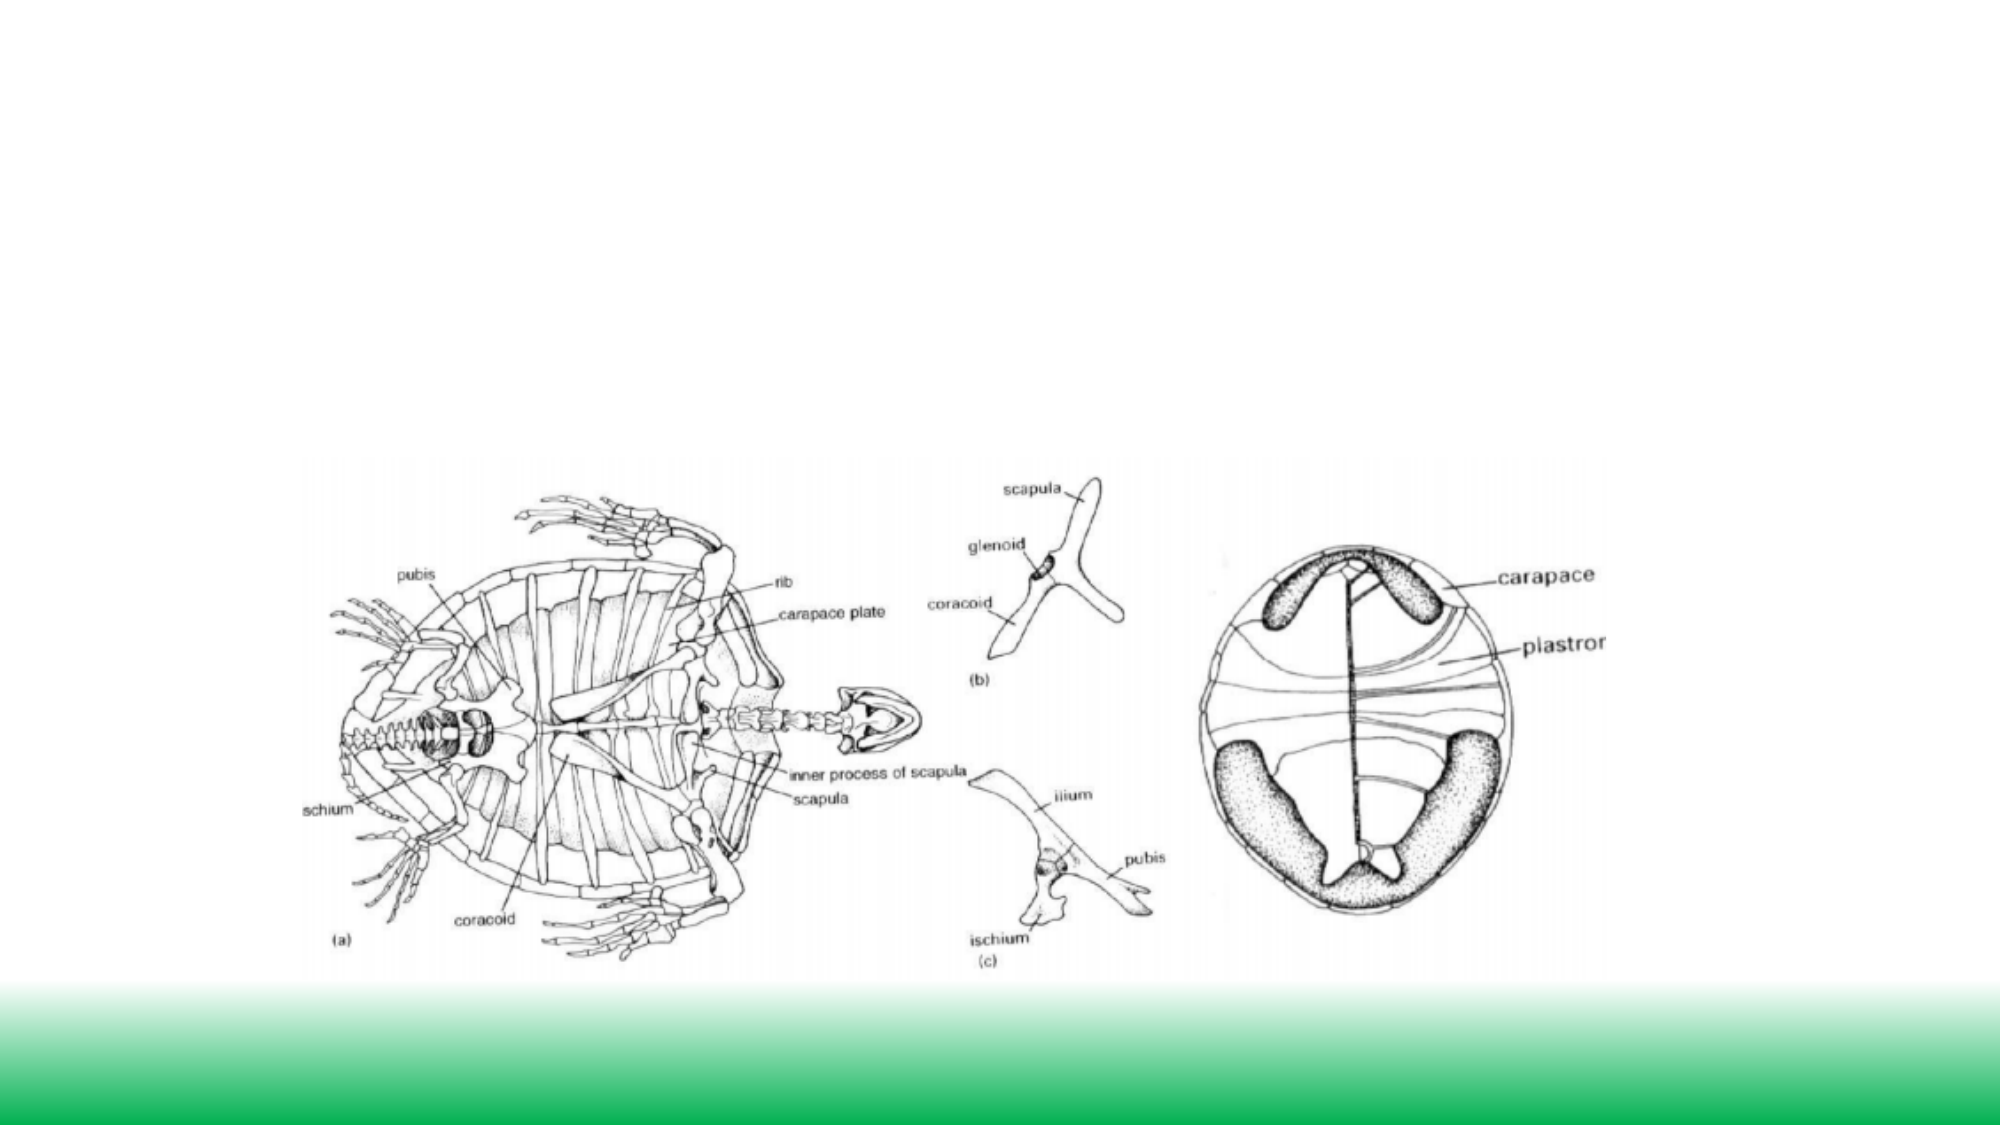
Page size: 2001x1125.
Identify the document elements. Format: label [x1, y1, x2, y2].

picture [302, 457, 1607, 980]
